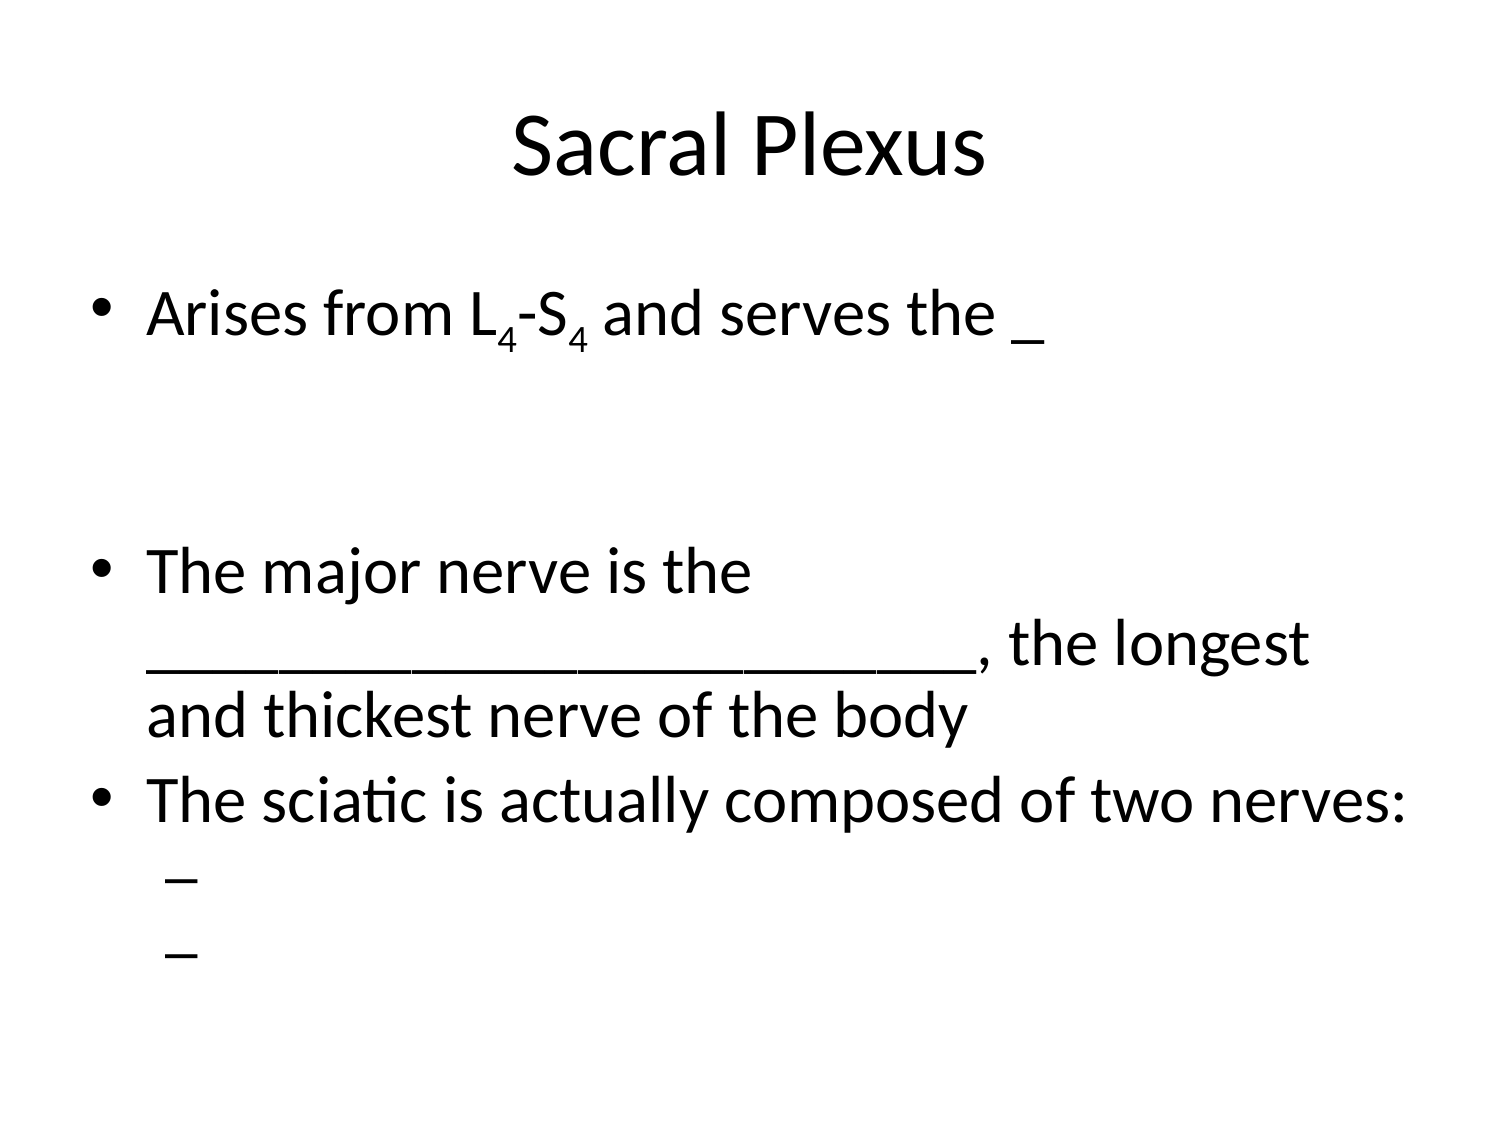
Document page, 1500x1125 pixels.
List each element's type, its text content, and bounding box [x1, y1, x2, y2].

list Arises from L4-S4 and serves the _ The major nerve is the _________________________, the longest and thickest nerve of the body The sciatic is actually composed of two nerves: [75, 262, 1425, 1005]
title Sacral Plexus [75, 45, 1425, 233]
